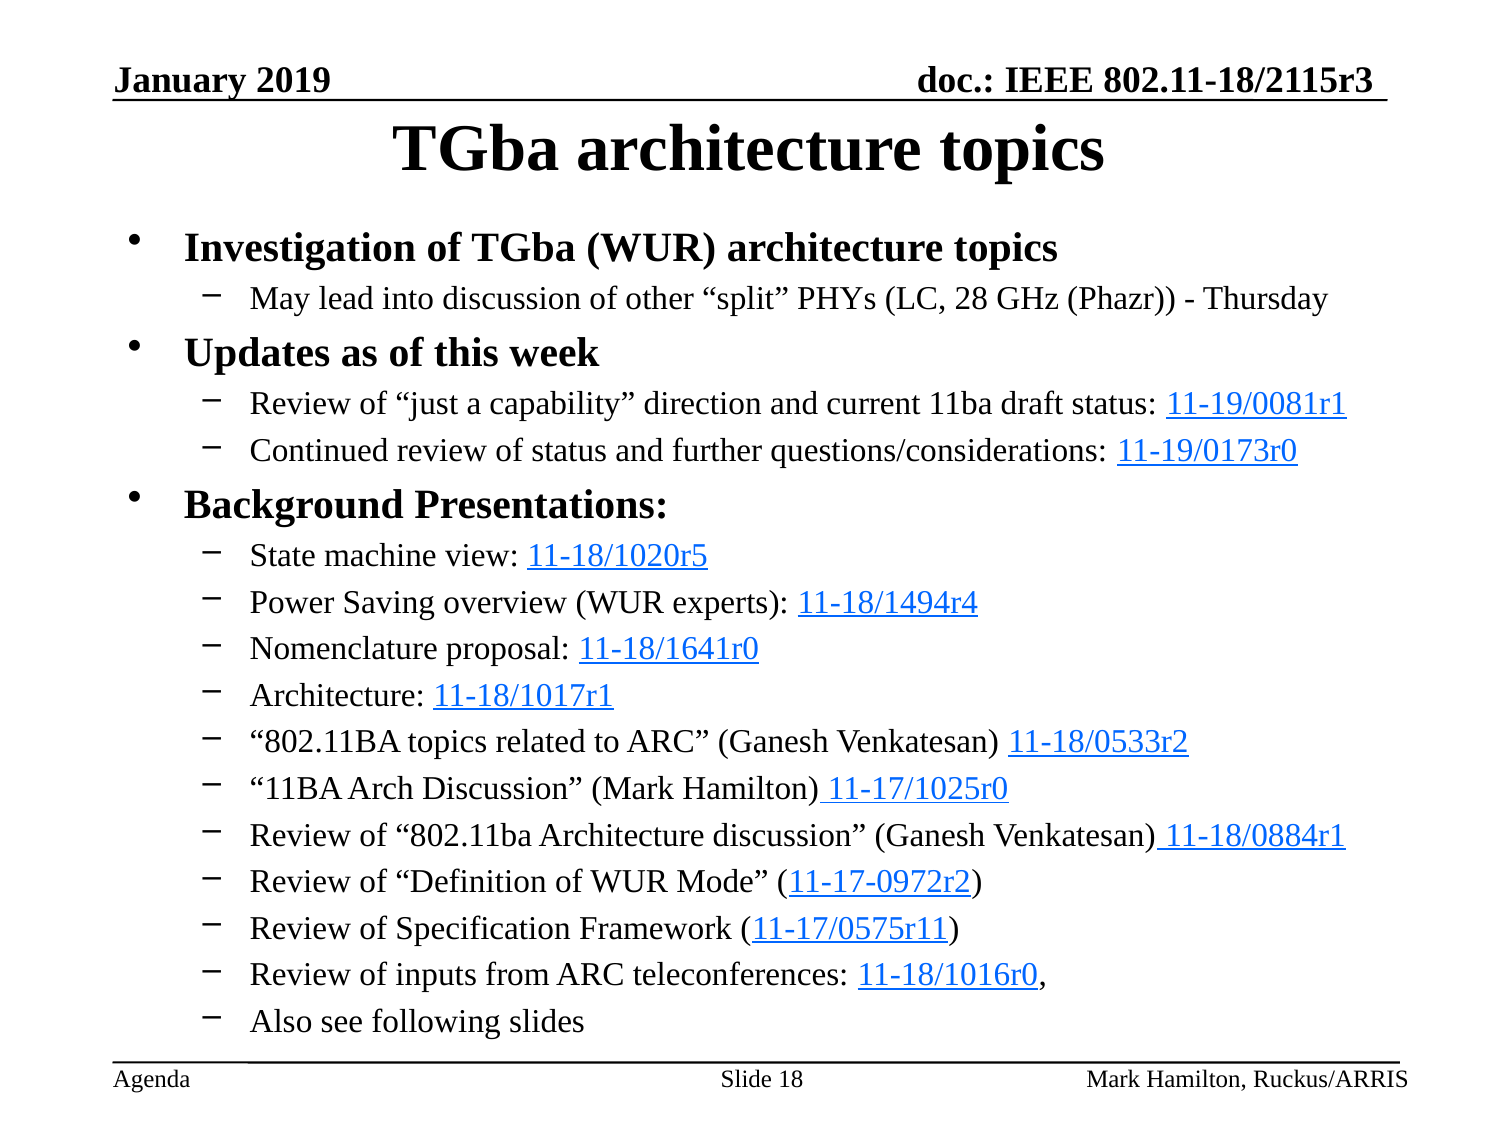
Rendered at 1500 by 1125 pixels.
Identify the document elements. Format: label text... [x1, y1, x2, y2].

list Investigation of TGba (WUR) architecture topics May lead into discussion of other “split” PHYs (LC, 28 GHz (Phazr)) - Thursday Updates as of this week Review of “just a capability” direction and current 11ba draft status: 11-19/0081r1 Continued review of status and further questions/considerations: 11-19/0173r0 Background Presentations: State machine view: 11-18/1020r5 Power Saving overview (WUR experts): 11-18/1494r4 Nomenclature proposal: 11-18/1641r0 Architecture: 11-18/1017r1 “802.11BA topics related to ARC” (Ganesh Venkatesan) 11-18/0533r2 “11BA Arch Discussion” (Mark Hamilton) 11-17/1025r0 Review of “802.11ba Architecture discussion” (Ganesh Venkatesan) 11-18/0884r1 Review of “Definition of WUR Mode” (11-17-0972r2) Review of Specification Framework (11-17/0575r11) Review of inputs from ARC teleconferences: 11-18/1016r0, Also see following slides [112, 212, 1388, 988]
title TGba architecture topics [112, 112, 1388, 175]
